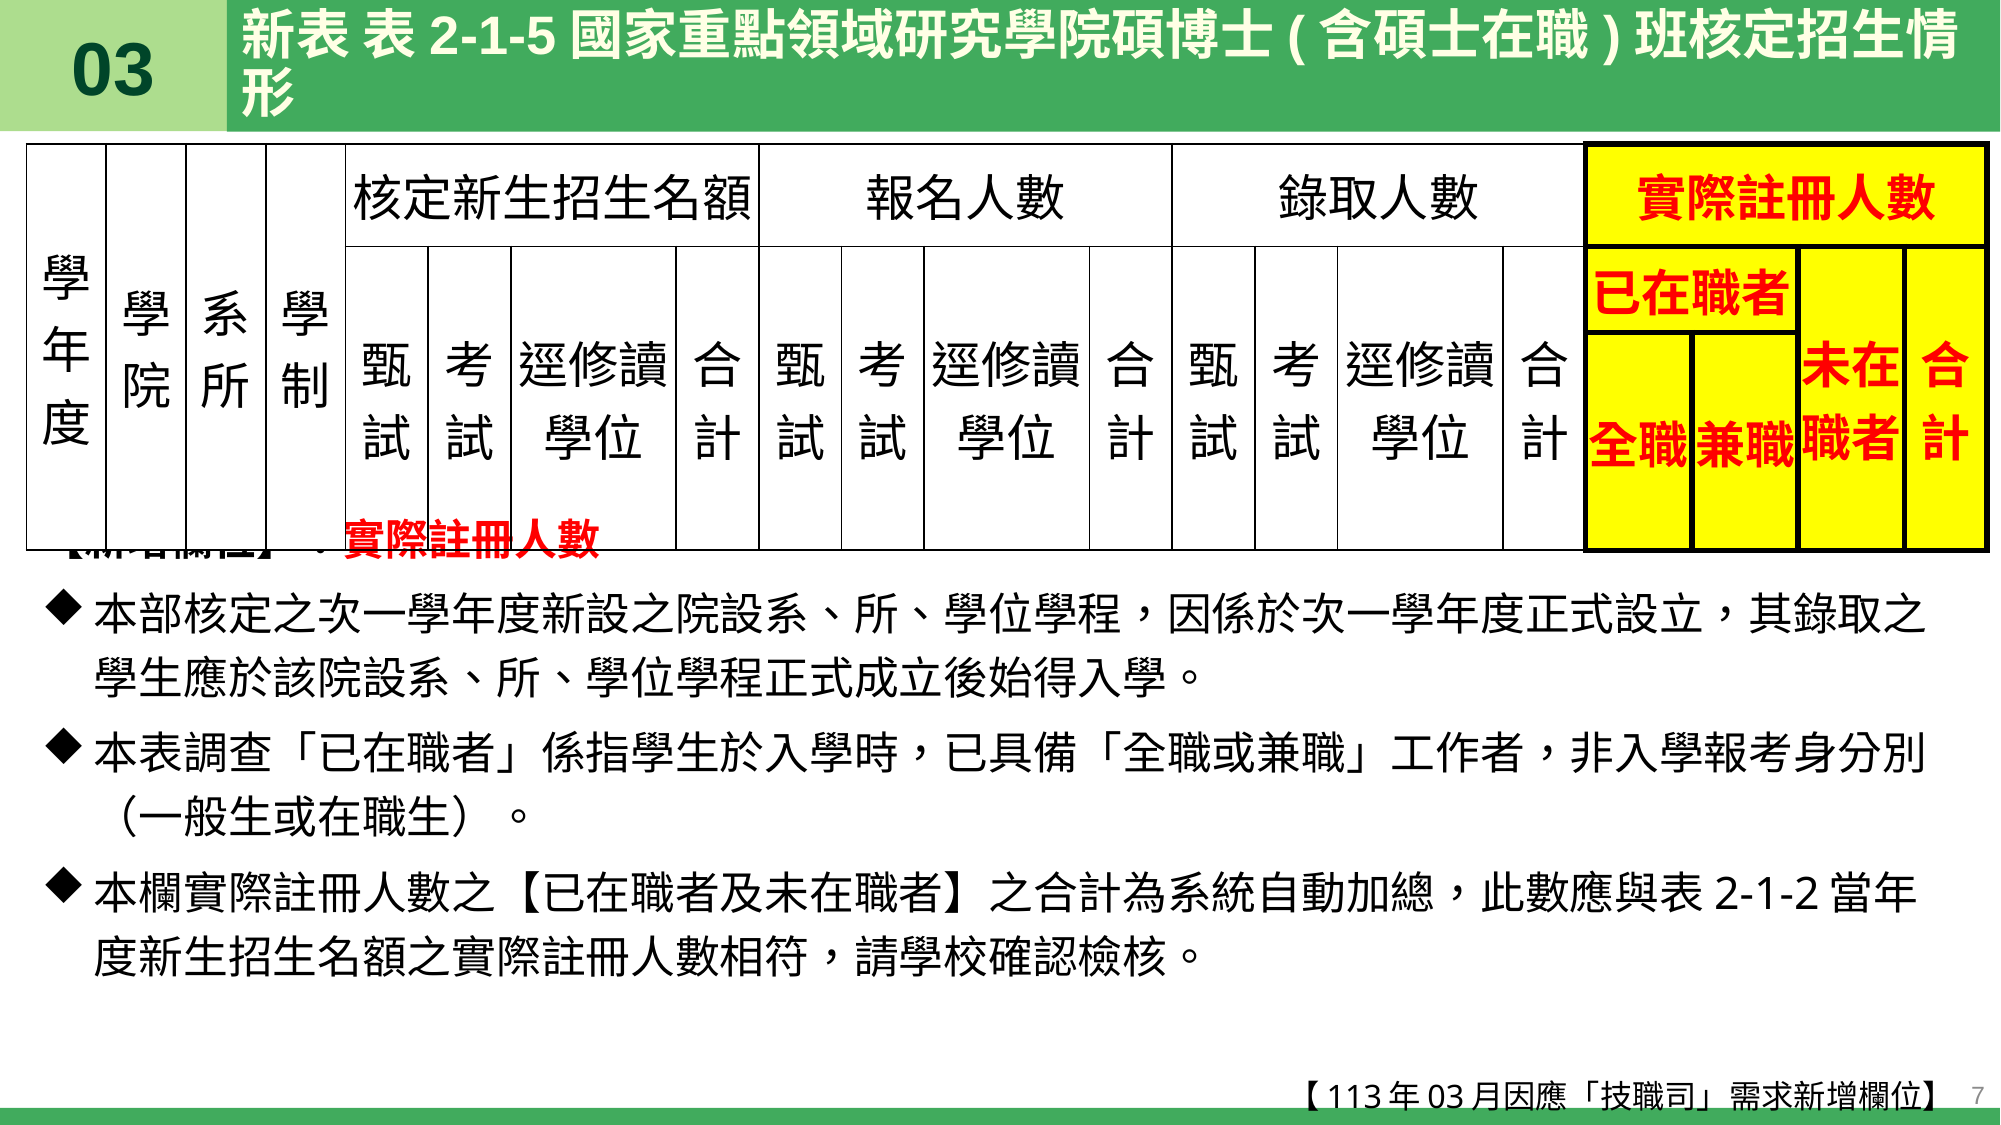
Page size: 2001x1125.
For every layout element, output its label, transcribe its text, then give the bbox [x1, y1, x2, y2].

table_header 學院 [107, 145, 185, 549]
table_cell 逕修讀學位 [925, 247, 1089, 549]
table_cell 合計 [677, 247, 758, 549]
table_header 核定新生招生名額 [346, 145, 758, 246]
table_header 報名人數 [760, 145, 1171, 246]
table_cell 已在職者 [1588, 249, 1795, 330]
table_cell 兼職 [1695, 335, 1795, 548]
table_cell 考試 [429, 247, 510, 549]
table_cell 全職 [1588, 335, 1689, 548]
table_header 錄取人數 [1173, 145, 1583, 246]
table_cell 合計 [1504, 247, 1583, 549]
table_cell 考試 [1256, 247, 1337, 549]
list 【新增欄位】：實際註冊人數 本部核定之次一學年度新設之院設系、所、學位學程，因係於次一學年度正式設立，其錄取之學生應於該院設系、所、學位學程正式成立後始得入學。 本表調查「已在職者」係指學生於入學時，已具備「全職或兼職」工作者，非入學報考身分別（一般生或在職生）。 本欄實際註冊人數之【已在職者及未在職者】之合計為系統自動加總，此數應與表2-1-2當年度新生招生名額之實際註冊人數相符，請學校確認檢核。 【113年03月因應「技職司」需求新增欄位】 [26, 551, 1970, 1125]
table_header 學年度 [27, 145, 105, 549]
table_cell 逕修讀學位 [1338, 247, 1502, 549]
table_cell 甄試 [760, 247, 841, 549]
table_cell 考試 [842, 247, 923, 549]
table_cell 合計 [1090, 247, 1171, 549]
slide_number 7 [1970, 1065, 2000, 1125]
table_header 學制 [267, 145, 345, 549]
table_cell 未在職者 [1801, 249, 1902, 548]
table_cell 合計 [1907, 249, 1984, 548]
list 03 [0, 0, 226, 132]
table_cell 甄試 [1173, 247, 1254, 549]
table_header 實際註冊人數 [1588, 147, 1984, 244]
table_cell 逕修讀學位 [512, 247, 675, 549]
title 新表 表2-1-5國家重點領域研究學院碩博士(含碩士在職)班核定招生情形 [226, 0, 2000, 132]
table_header 系所 [187, 145, 265, 549]
table_cell 甄試 [346, 247, 427, 549]
